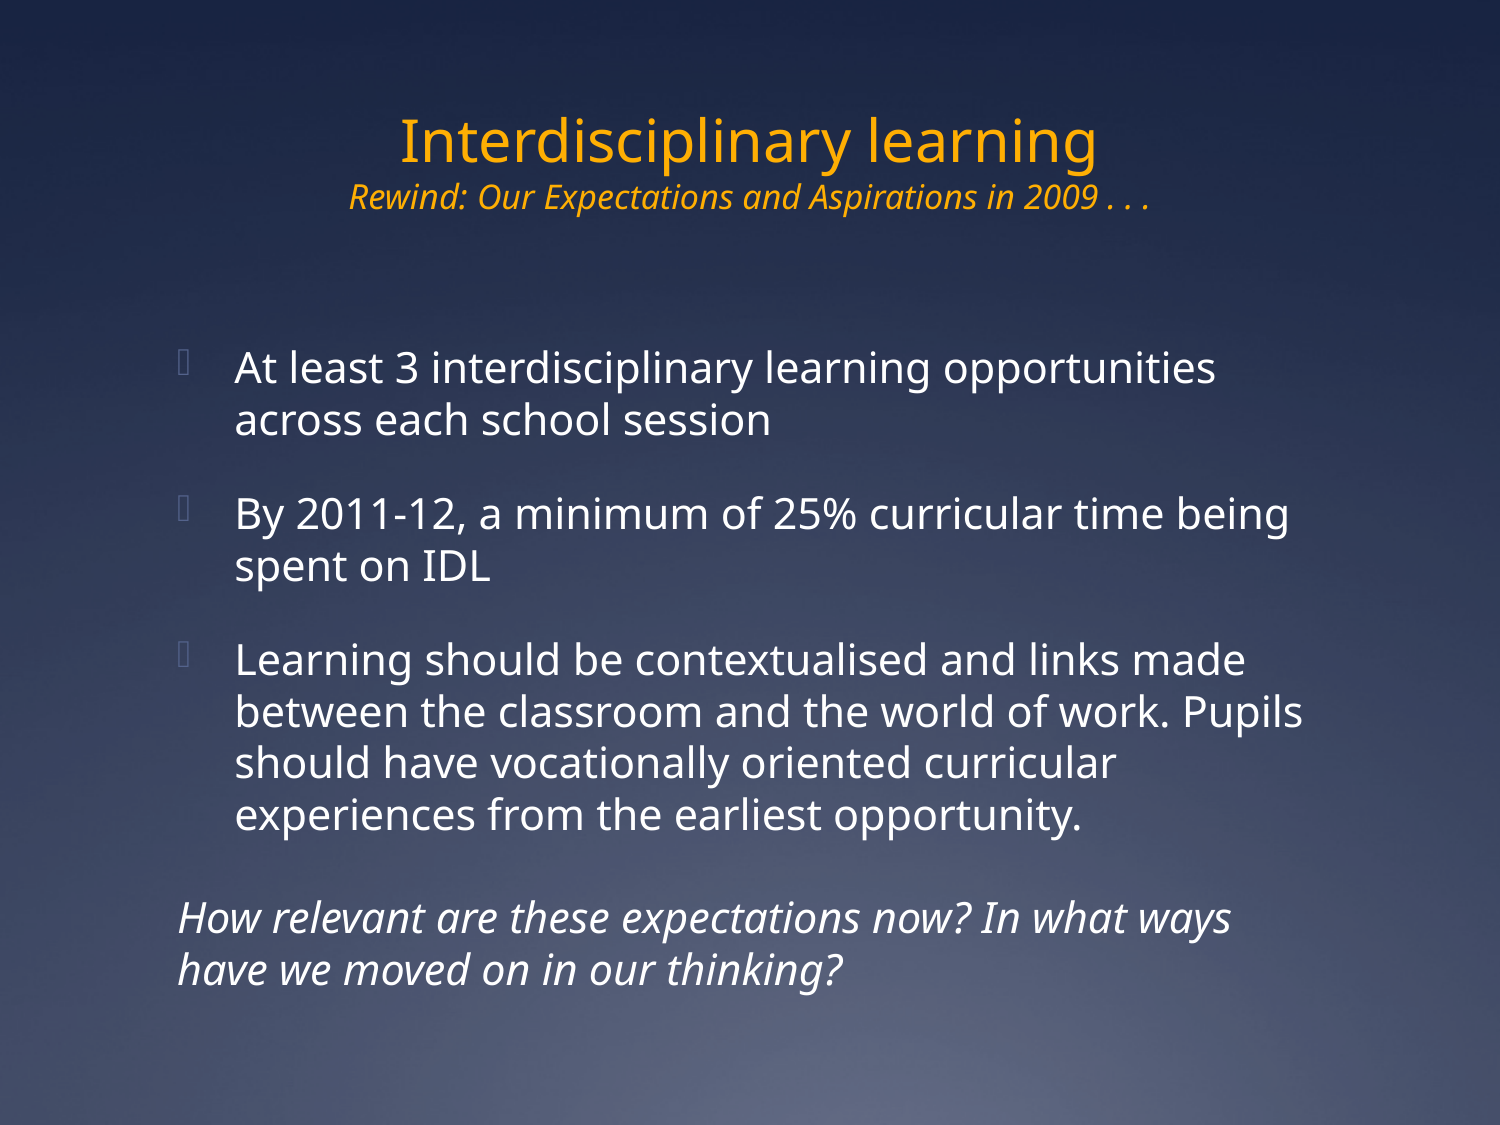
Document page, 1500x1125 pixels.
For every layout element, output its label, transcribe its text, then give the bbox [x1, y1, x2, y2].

list At least 3 interdisciplinary learning opportunities across each school session By 2011-12, a minimum of 25% curricular time being spent on IDL Learning should be contextualised and links made between the classroom and the world of work. Pupils should have vocationally oriented curricular experiences from the earliest opportunity. How relevant are these expectations now? In what ways have we moved on in our thinking? [162, 333, 1338, 1003]
title Interdisciplinary learning Rewind: Our Expectations and Aspirations in 2009 . . . [100, 95, 1400, 225]
